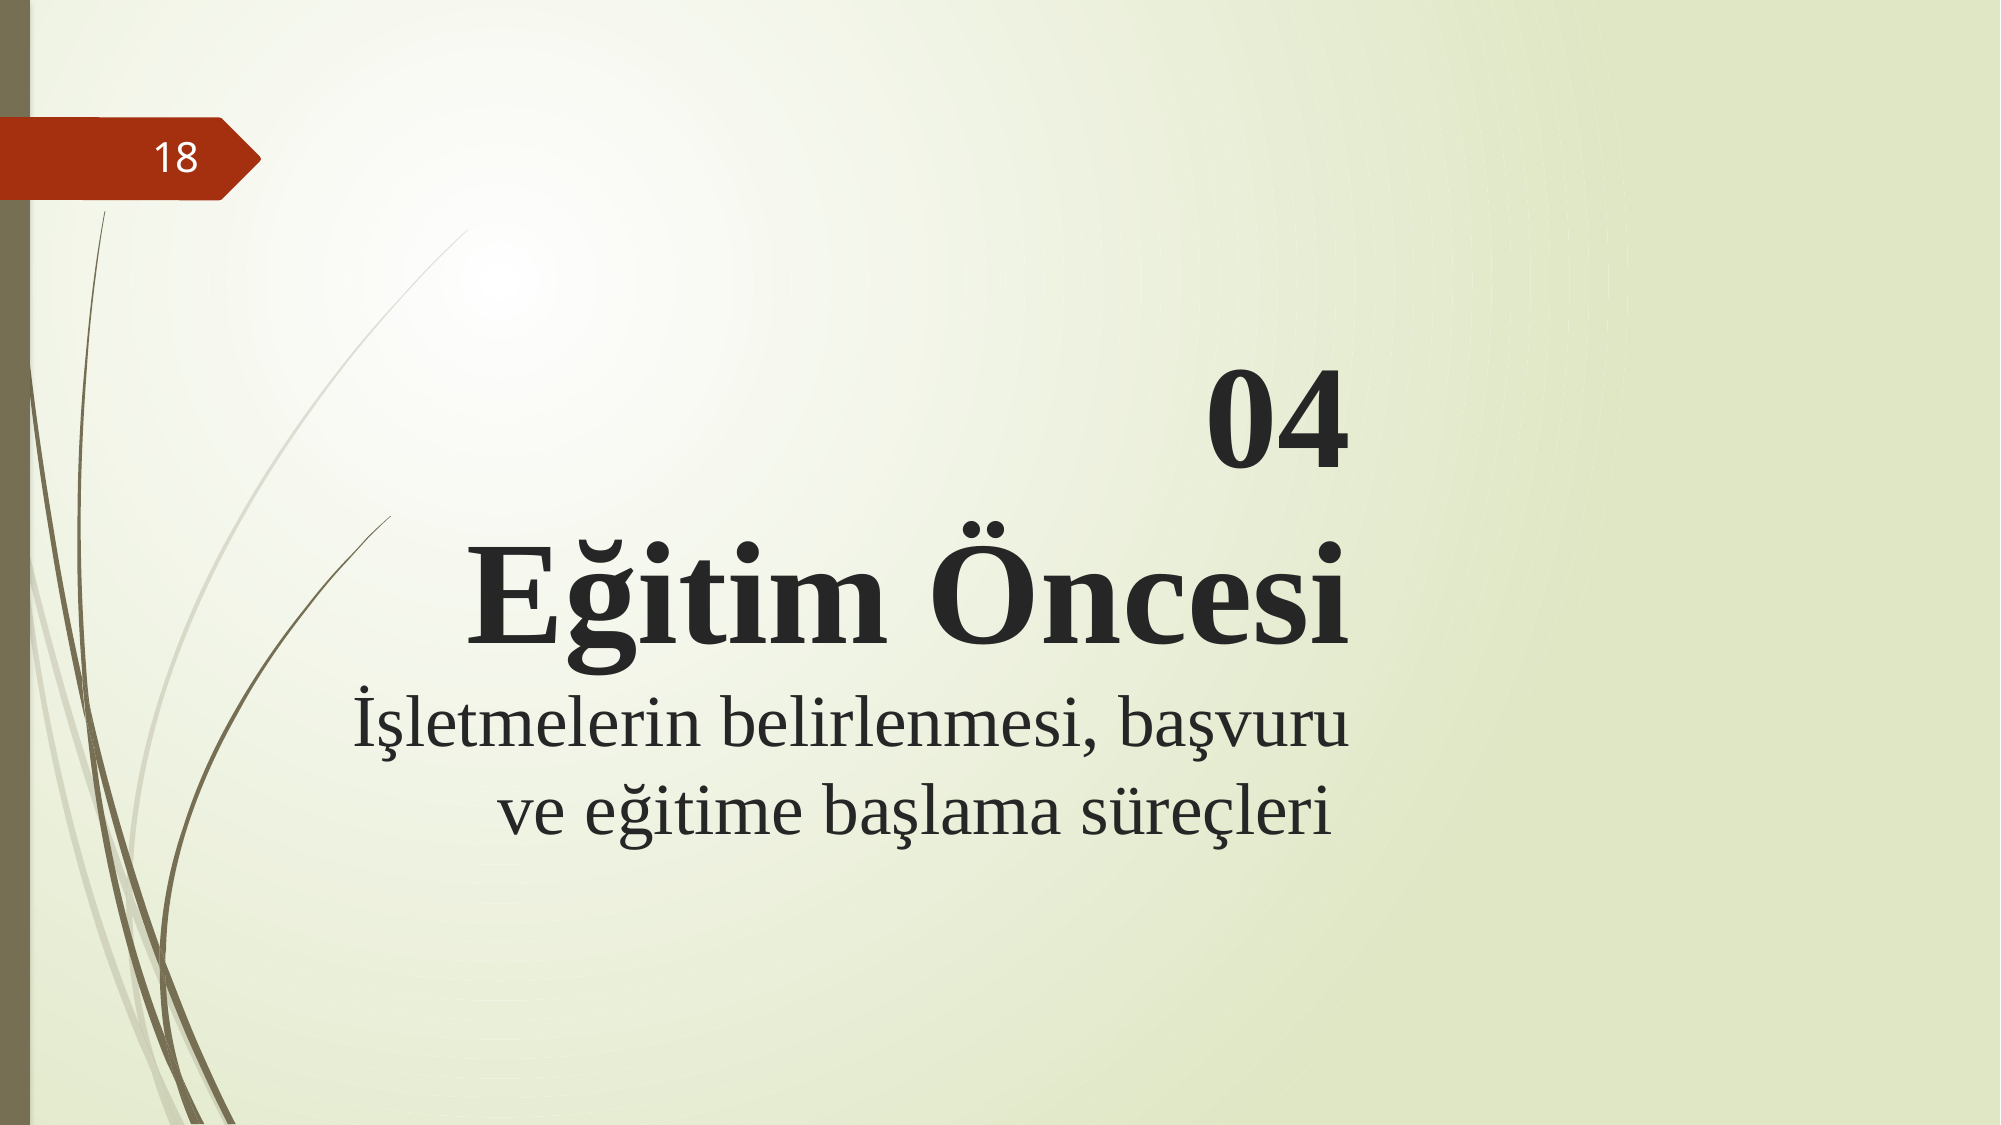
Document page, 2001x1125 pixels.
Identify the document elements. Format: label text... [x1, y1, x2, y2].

title 04 Eğitim Öncesi İşletmelerin belirlenmesi, başvuru ve eğitime başlama süreçleri [328, 102, 1367, 991]
slide_number 18 [87, 129, 216, 190]
